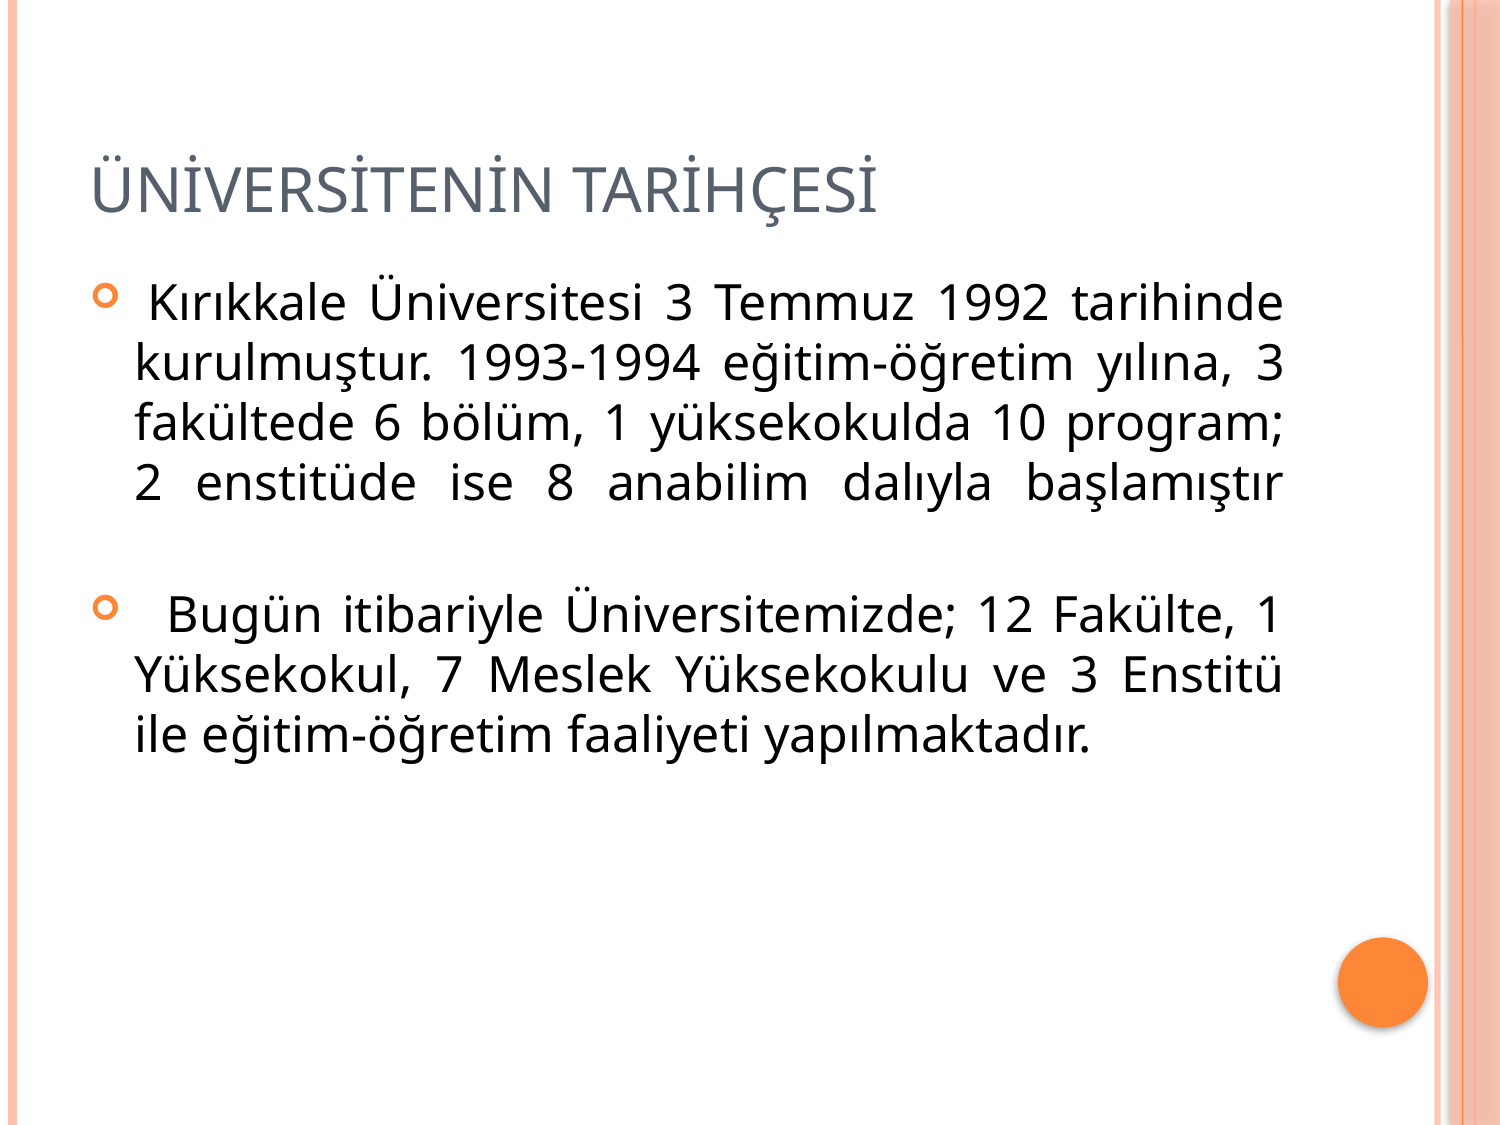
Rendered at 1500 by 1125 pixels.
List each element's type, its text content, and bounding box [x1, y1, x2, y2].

title ÜNİVERSİTENİN TARİHÇESİ [75, 45, 1300, 233]
list Kırıkkale Üniversitesi 3 Temmuz 1992 tarihinde kurulmuştur. 1993-1994 eğitim-öğretim yılına, 3 fakültede 6 bölüm, 1 yüksekokulda 10 program; 2 enstitüde ise 8 anabilim dalıyla başlamıştır Bugün itibariyle Üniversitemizde; 12 Fakülte, 1 Yüksekokul, 7 Meslek Yüksekokulu ve 3 Enstitü ile eğitim-öğretim faaliyeti yapılmaktadır. [75, 262, 1300, 1062]
